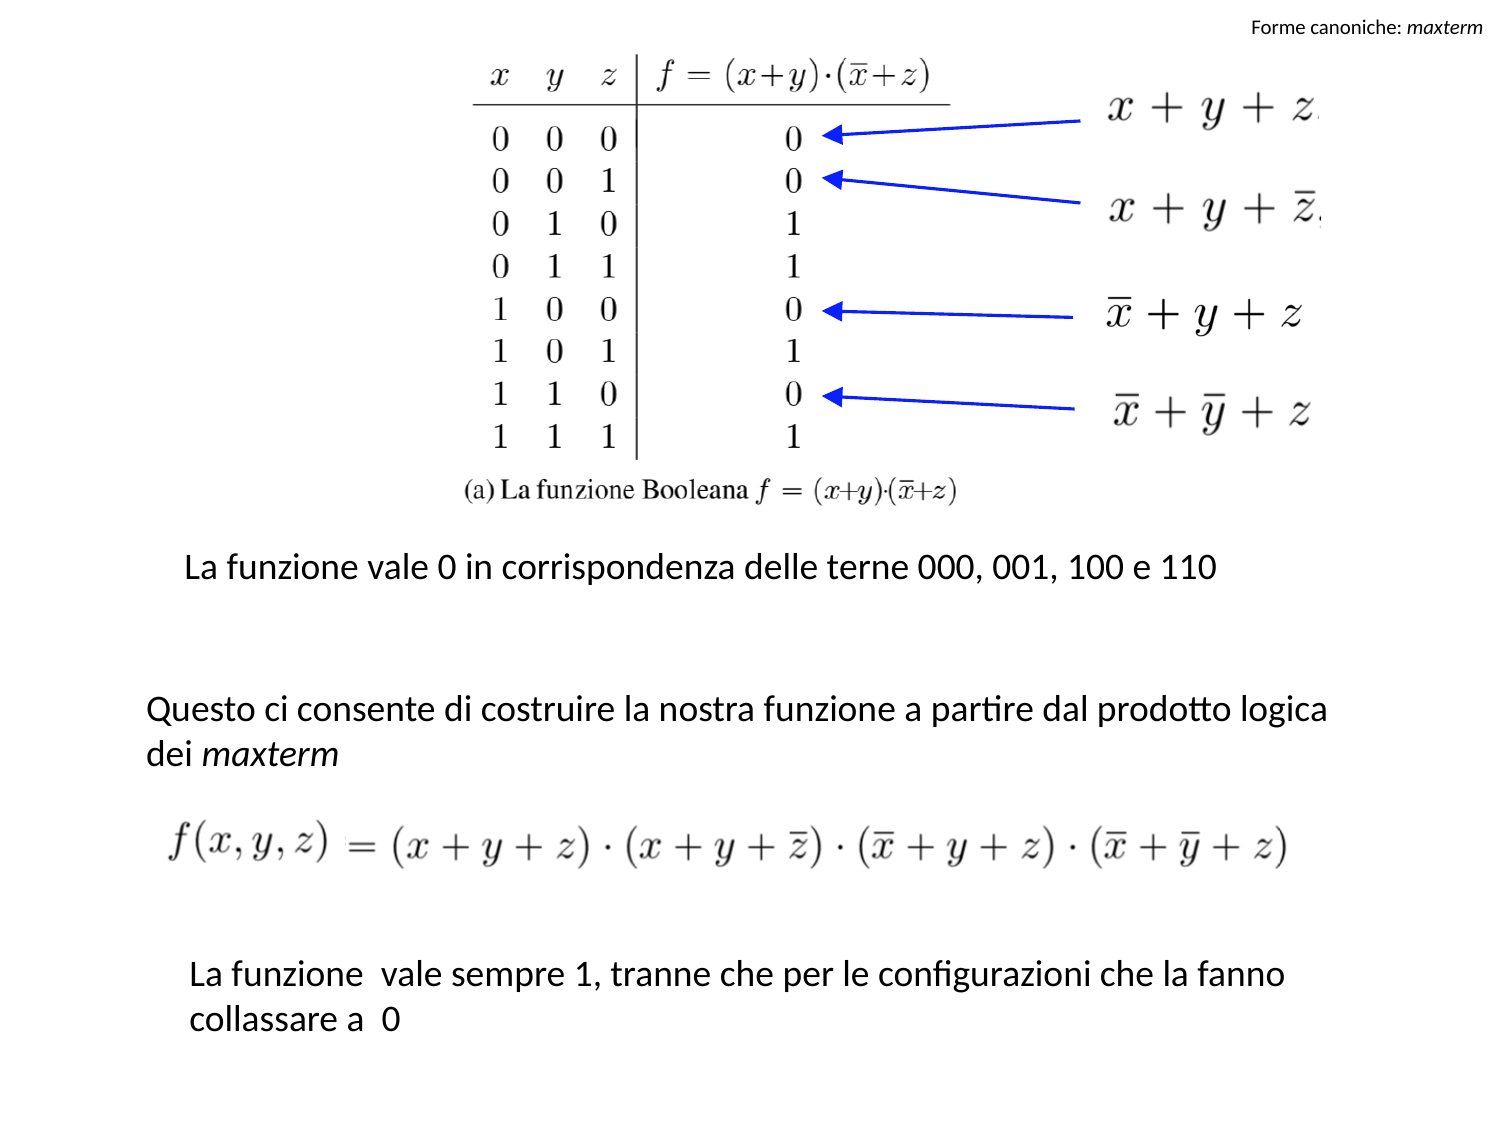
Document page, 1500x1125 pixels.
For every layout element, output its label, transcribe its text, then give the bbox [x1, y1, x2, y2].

text_box Forme canoniche: maxterm [1236, 6, 1499, 47]
text_box La funzione vale 0 in corrispondenza delle terne 000, 001, 100 e 110 [169, 534, 1233, 595]
picture [448, 30, 994, 526]
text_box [821, 177, 1321, 238]
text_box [821, 289, 1306, 340]
text_box La funzione vale sempre 1, tranne che per le configurazioni che la fanno collassare a 0 [174, 941, 1302, 1047]
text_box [821, 76, 1319, 137]
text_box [821, 381, 1321, 437]
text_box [123, 676, 1361, 886]
